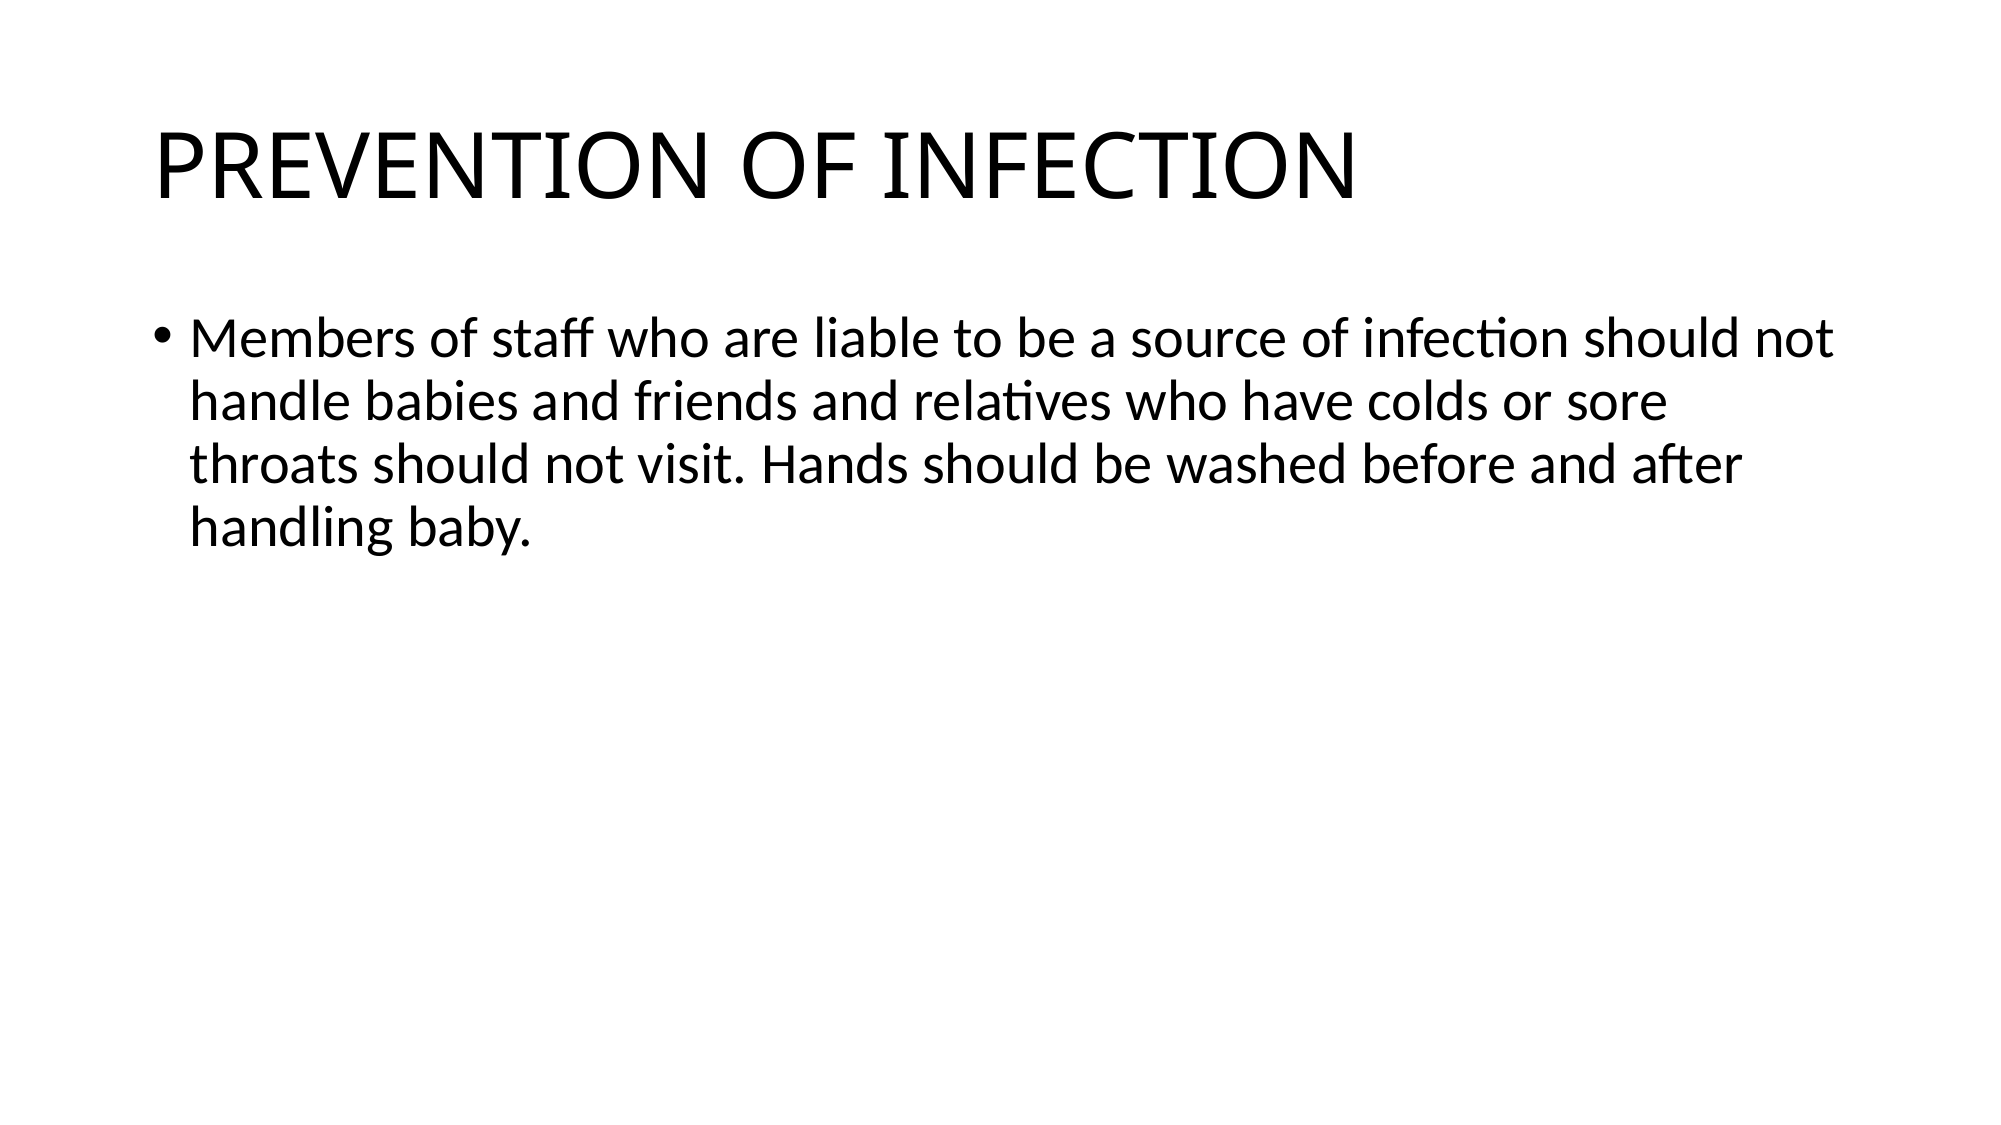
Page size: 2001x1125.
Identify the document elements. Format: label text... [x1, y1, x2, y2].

title PREVENTION OF INFECTION [137, 59, 1863, 278]
list Members of staff who are liable to be a source of infection should not handle babies and friends and relatives who have colds or sore throats should not visit. Hands should be washed before and after handling baby. [137, 299, 1863, 1014]
